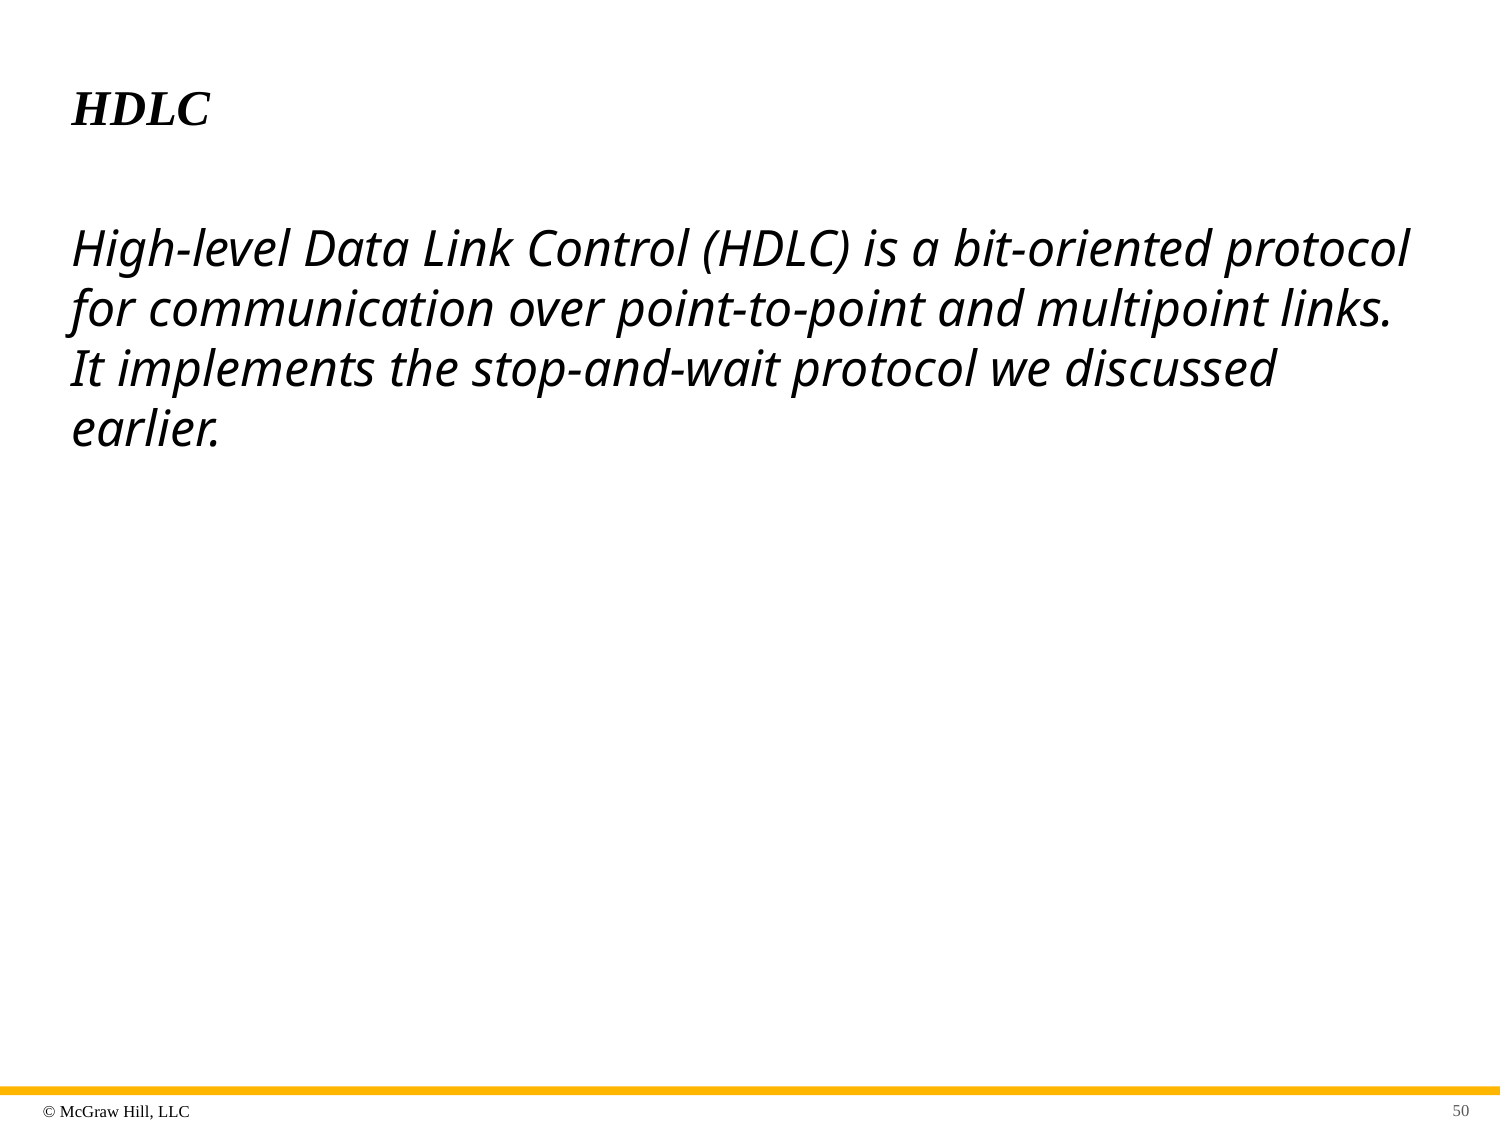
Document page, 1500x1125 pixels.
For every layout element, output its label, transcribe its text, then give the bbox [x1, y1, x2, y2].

list High-level Data Link Control (HDLC) is a bit-oriented protocol for communication over point-to-point and multipoint links. It implements the stop-and-wait protocol we discussed earlier. [56, 209, 1444, 1026]
slide_number 50 [1418, 1096, 1477, 1123]
title HDLC [56, 50, 1444, 162]
